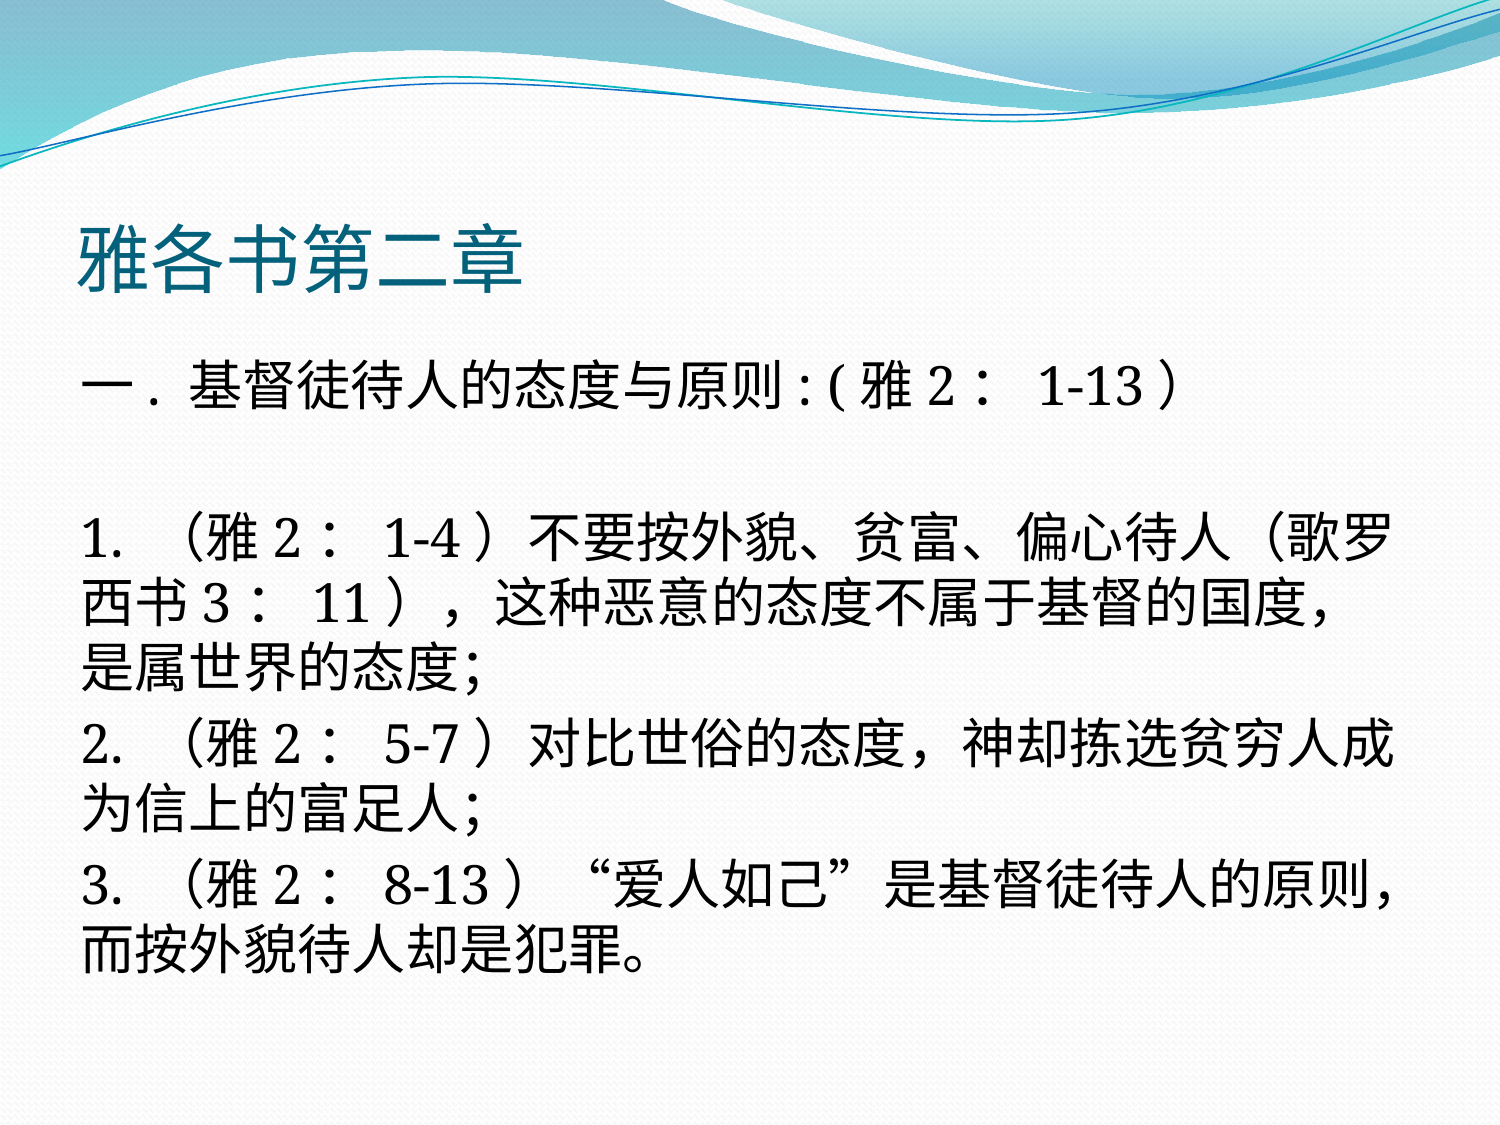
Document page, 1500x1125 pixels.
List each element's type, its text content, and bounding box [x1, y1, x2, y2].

list 一. 基督徒待人的态度与原则: (雅2：1-13） 1. （雅2：1-4）不要按外貌、贫富、偏心待人（歌罗西书3：11），这种恶意的态度不属于基督的国度，是属世界的态度； 2. （雅2：5-7）对比世俗的态度，神却拣选贫穷人成为信上的富足人； 3. （雅2：8-13）“爱人如己”是基督徒待人的原则，而按外貌待人却是犯罪。 [65, 344, 1416, 1064]
title 雅各书第二章 [75, 115, 1425, 303]
